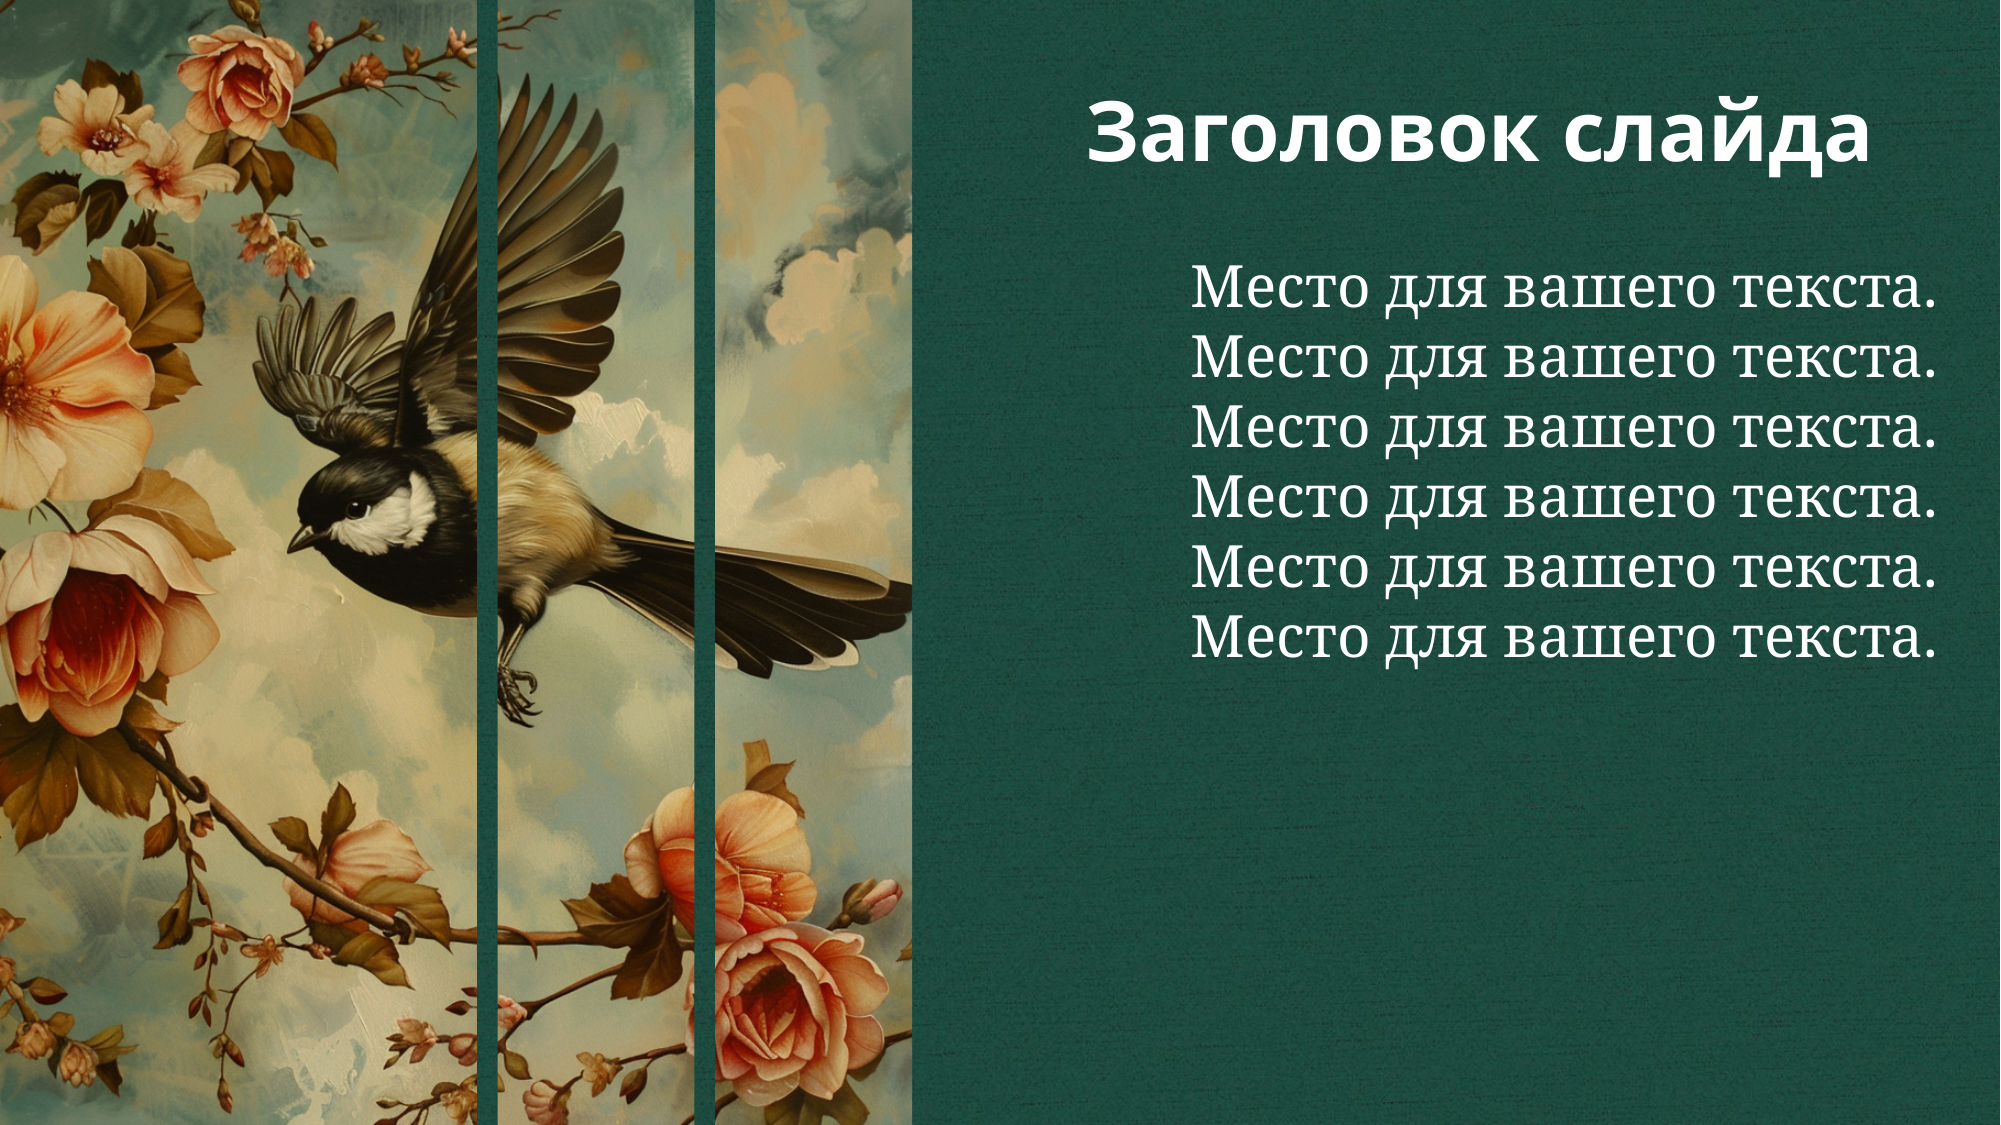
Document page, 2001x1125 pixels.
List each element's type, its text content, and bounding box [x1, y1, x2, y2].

text_box Заголовок слайда [1070, 81, 1975, 300]
text_box Место для вашего текста. Место для вашего текста. Место для вашего текста. Место для вашего текста. Место для вашего текста. Место для вашего текста. [1019, 241, 1954, 747]
picture [0, 0, 913, 1125]
